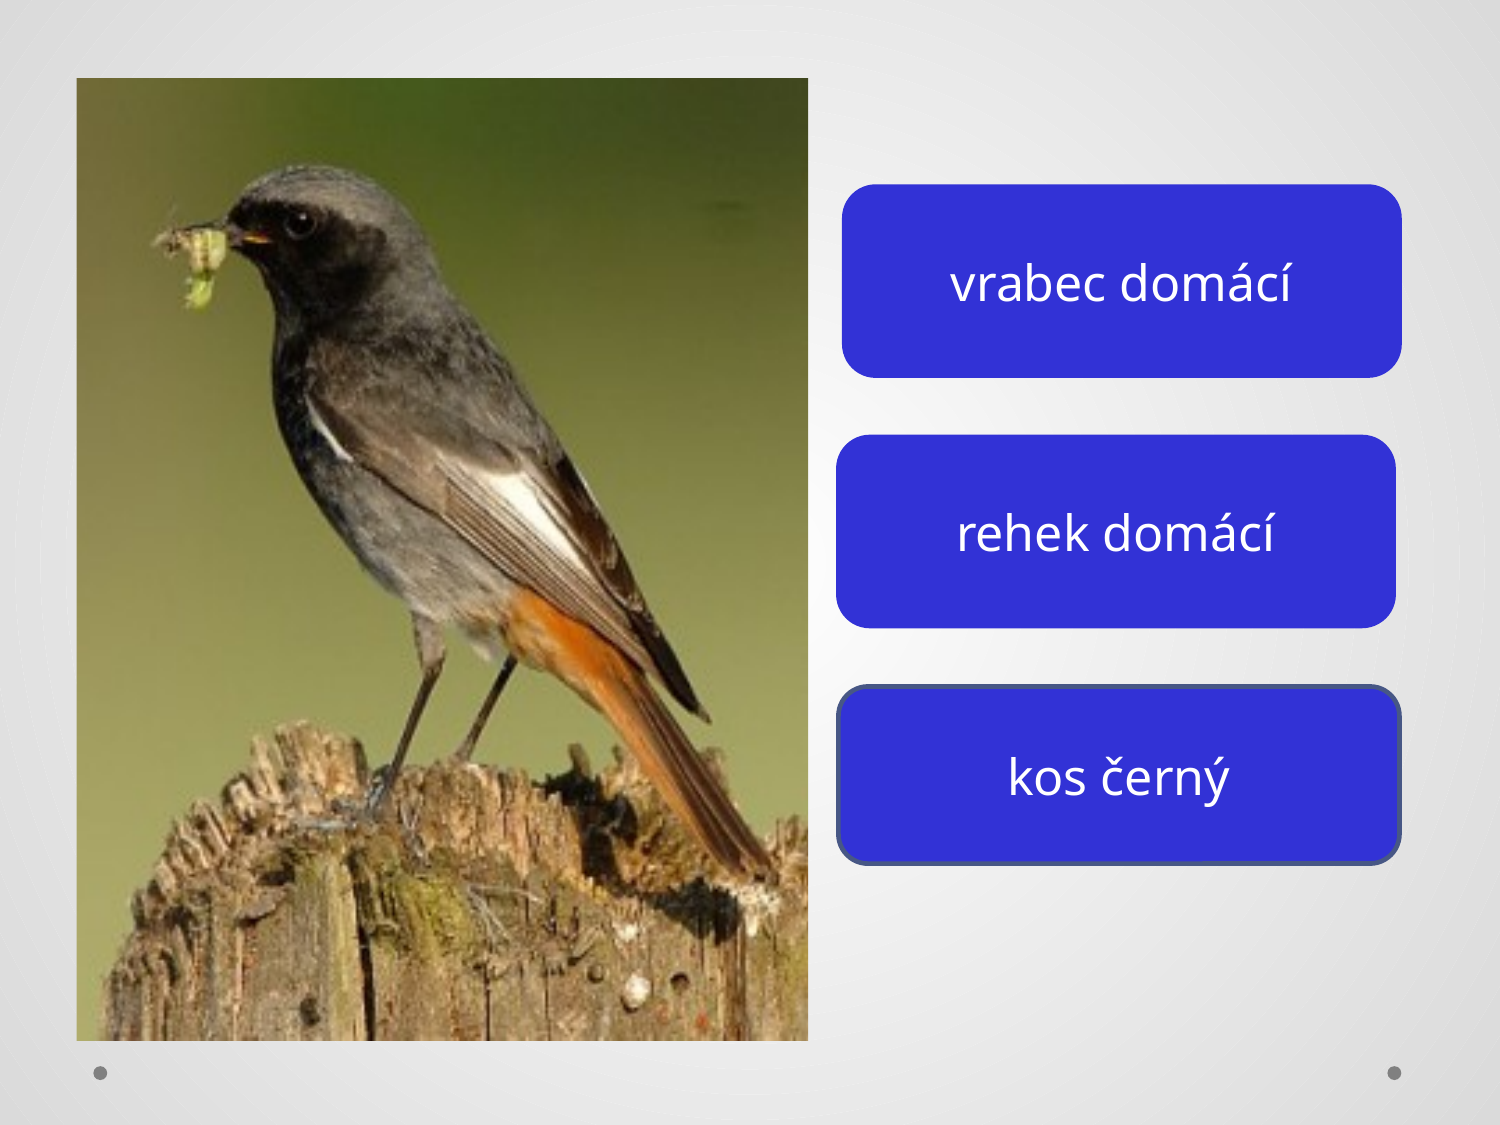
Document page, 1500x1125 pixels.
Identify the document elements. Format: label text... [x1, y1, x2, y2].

text_box rehek domácí [836, 434, 1396, 629]
text_box vrabec domácí [841, 184, 1402, 378]
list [76, 77, 809, 1041]
text_box kos černý [836, 684, 1402, 866]
